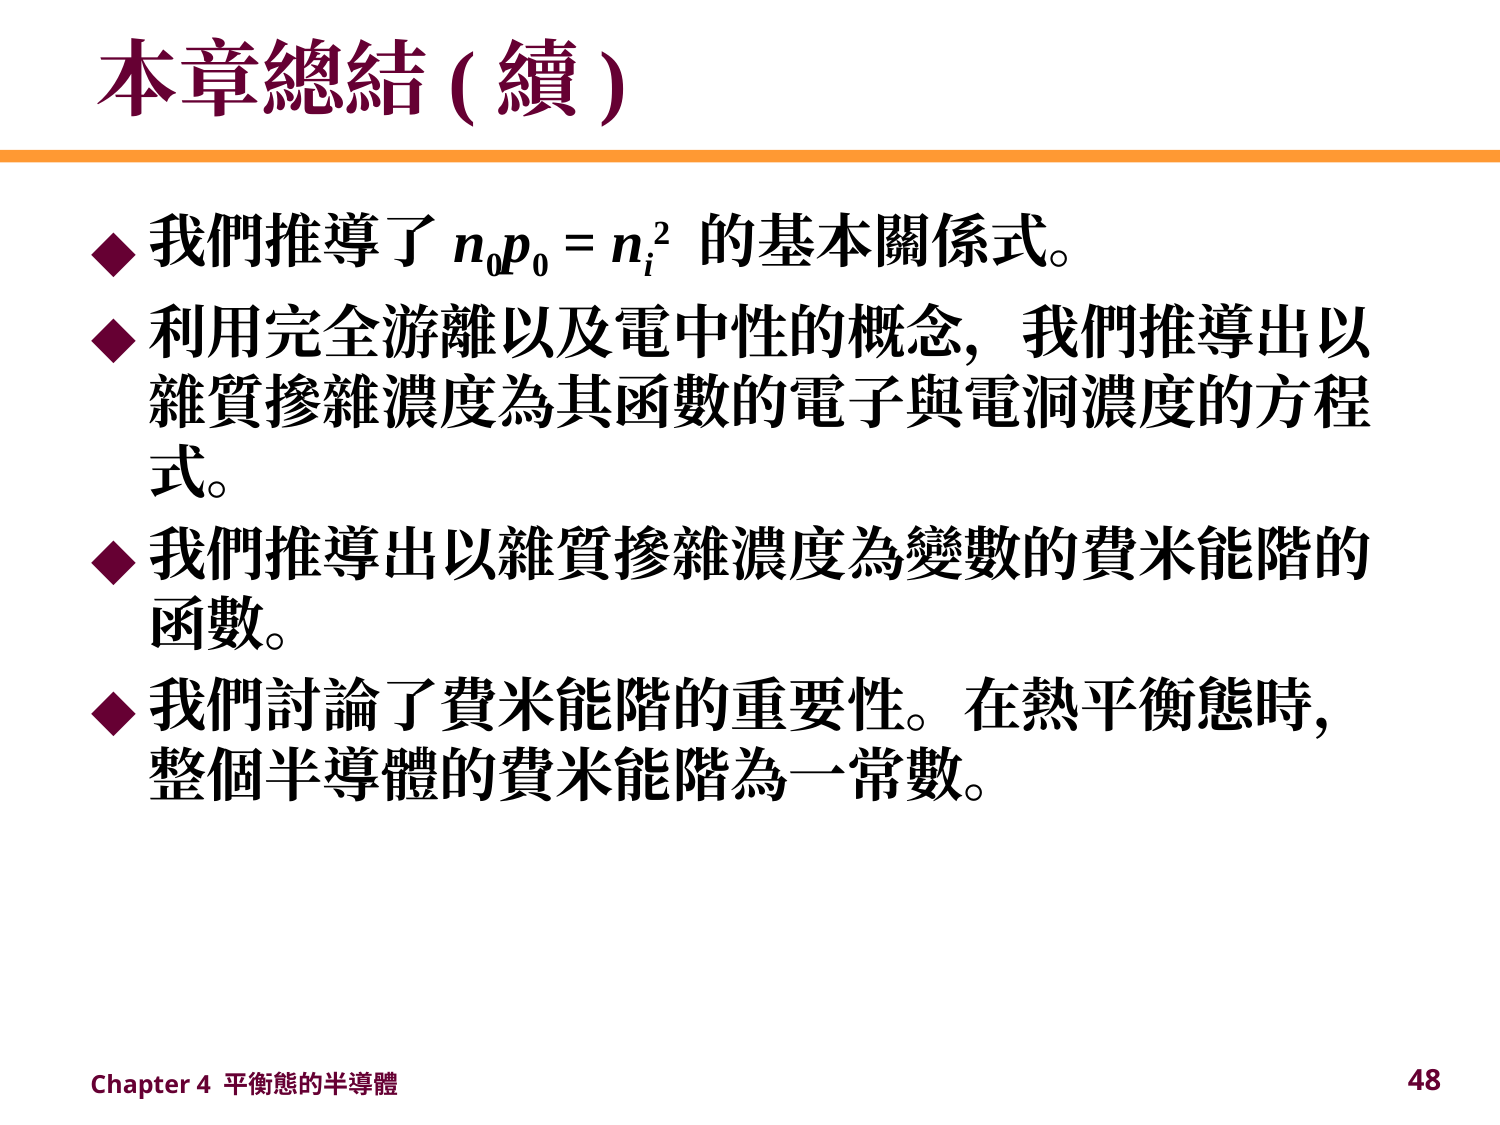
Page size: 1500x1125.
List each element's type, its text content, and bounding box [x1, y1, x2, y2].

text_box ‹#› [1361, 1053, 1488, 1109]
text_box Chapter 4 平衡態的半導體 [7, 1060, 482, 1120]
title 本章總結(續) [80, 19, 1424, 133]
list 我們推導了n0p0 = ni2 的基本關係式。 利用完全游離以及電中性的概念，我們推導出以雜質摻雜濃度為其函數的電子與電洞濃度的方程式。 我們推導出以雜質摻雜濃度為變數的費米能階的函數。 我們討論了費米能階的重要性。在熱平衡態時，整個半導體的費米能階為一常數。 [76, 196, 1426, 1047]
